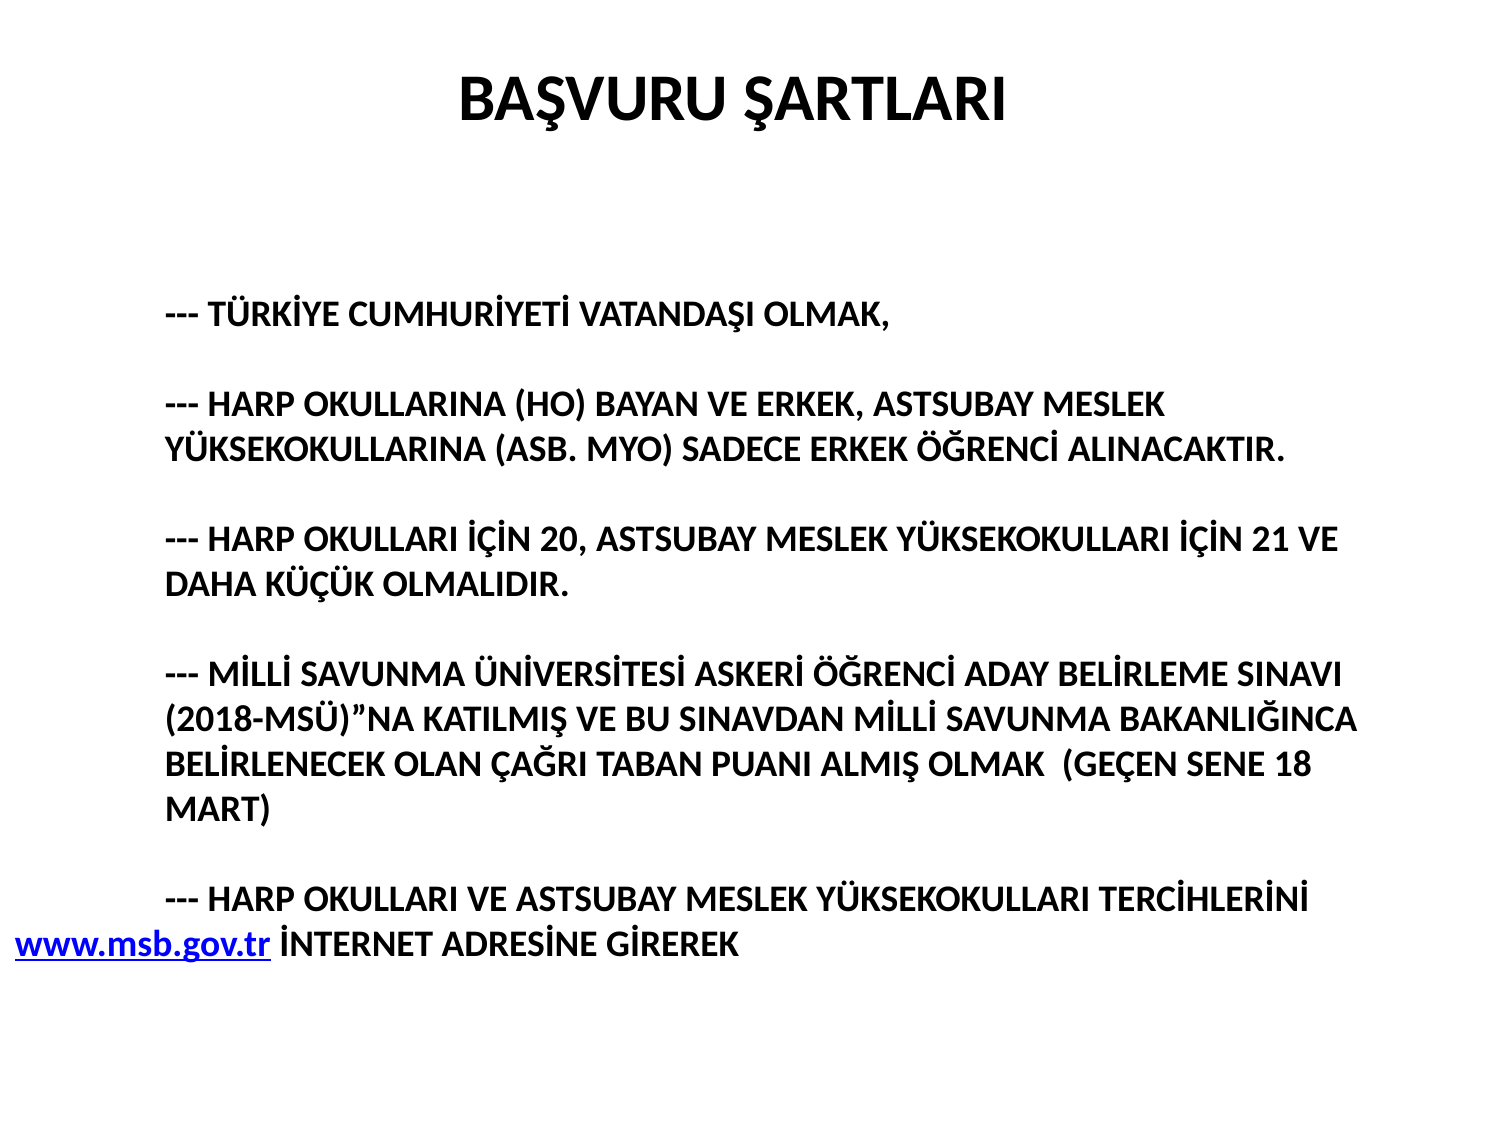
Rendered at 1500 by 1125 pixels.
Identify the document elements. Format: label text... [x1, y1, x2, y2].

title BAŞVURU ŞARTLARI [58, 0, 1409, 188]
text_box --- TÜRKİYE CUMHURİYETİ VATANDAŞI OLMAK, --- HARP OKULLARINA (HO) BAYAN VE ERKEK, ASTSUBAY MESLEK YÜKSEKOKULLARINA (ASB. MYO) SADECE ERKEK ÖĞRENCİ ALINACAKTIR. --- HARP OKULLARI İÇİN 20, ASTSUBAY MESLEK YÜKSEKOKULLARI İÇİN 21 VE DAHA KÜÇÜK OLMALIDIR. --- MİLLİ SAVUNMA ÜNİVERSİTESİ ASKERİ ÖĞRENCİ ADAY BELİRLEME SINAVI (2018-MSÜ)”NA KATILMIŞ VE BU SINAVDAN MİLLİ SAVUNMA BAKANLIĞINCA BELİRLENECEK OLAN ÇAĞRI TABAN PUANI ALMIŞ OLMAK (GEÇEN SENE 18 MART) --- HARP OKULLARI VE ASTSUBAY MESLEK YÜKSEKOKULLARI TERCİHLERİNİ www.msb.gov.tr İNTERNET ADRESİNE GİREREK [0, 281, 1430, 971]
